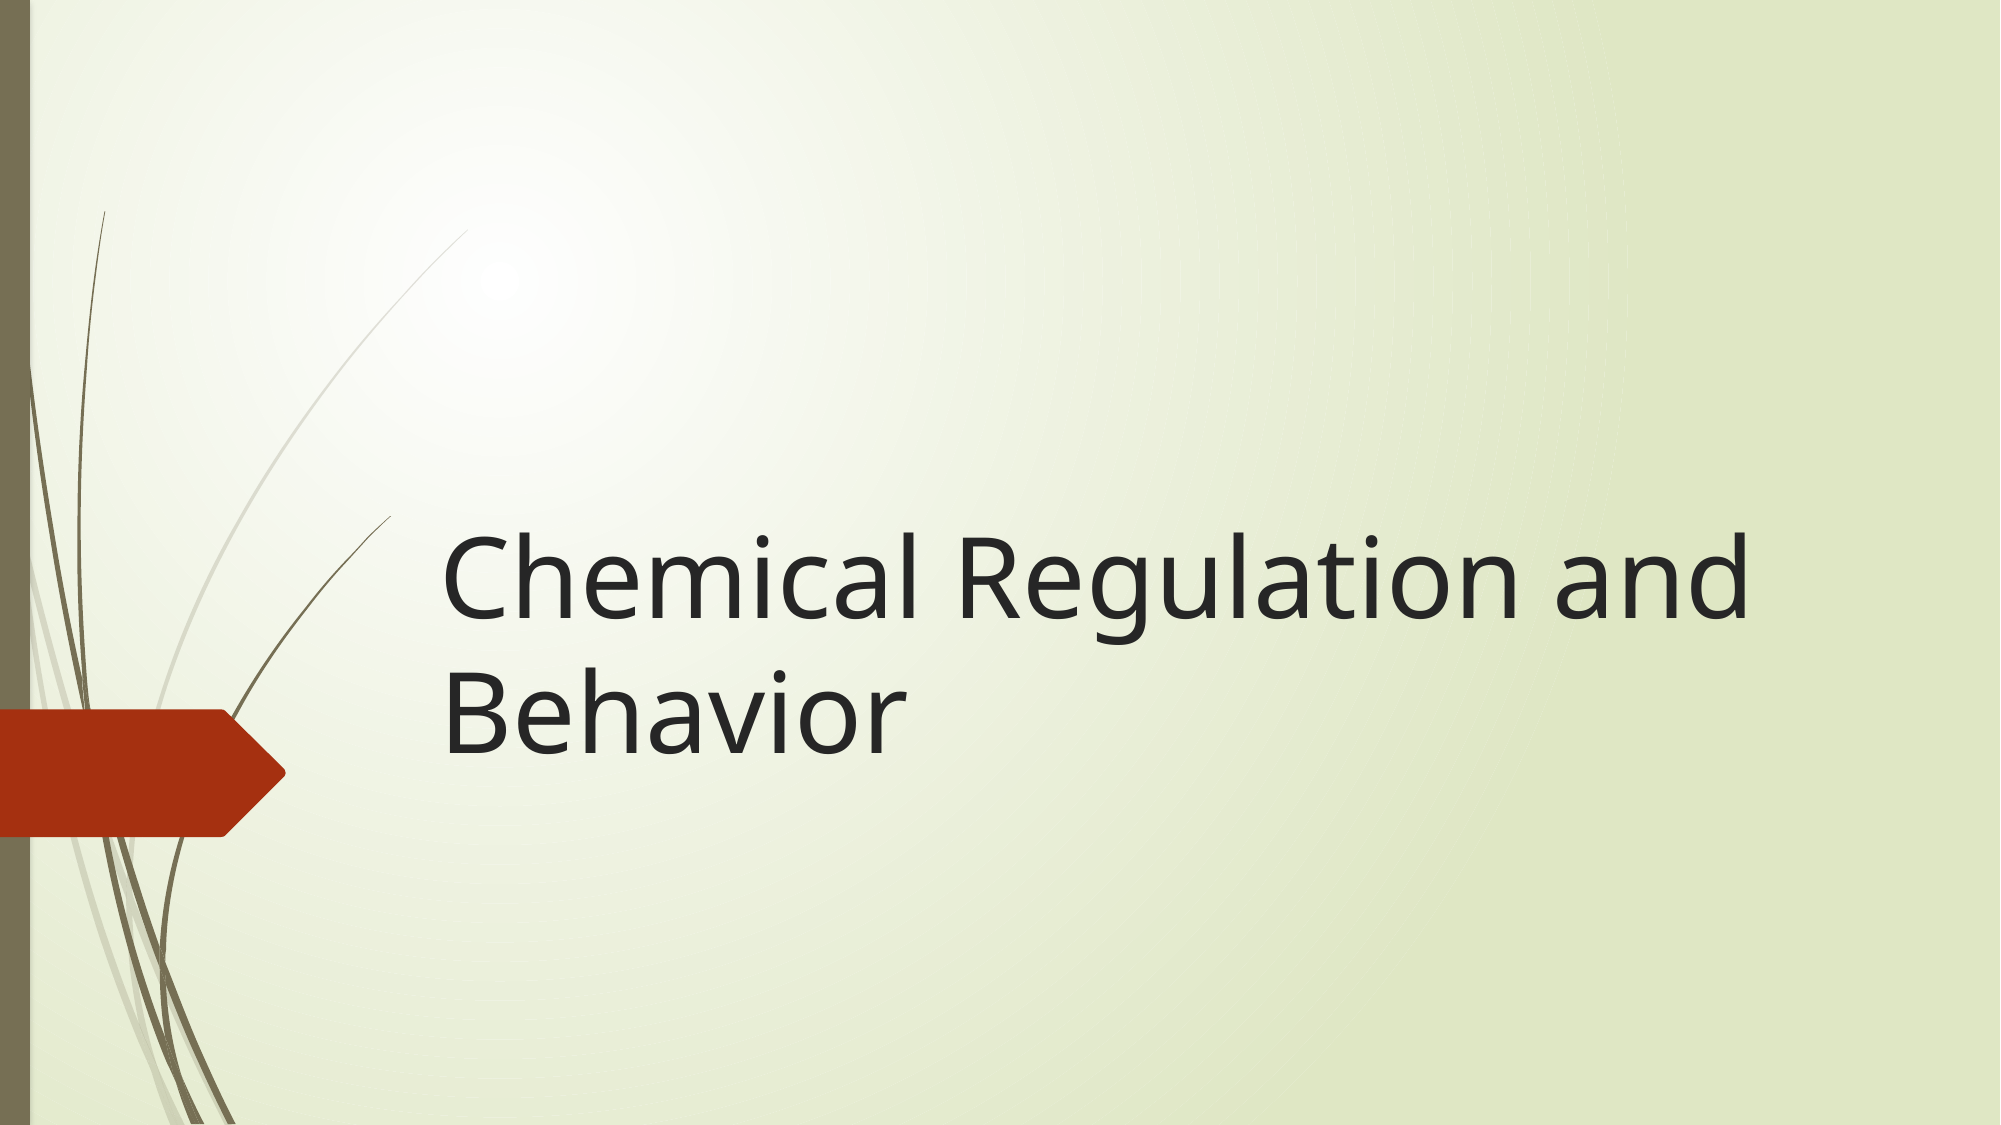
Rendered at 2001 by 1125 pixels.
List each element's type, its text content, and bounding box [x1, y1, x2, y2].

title Chemical Regulation and Behavior [424, 412, 1888, 784]
